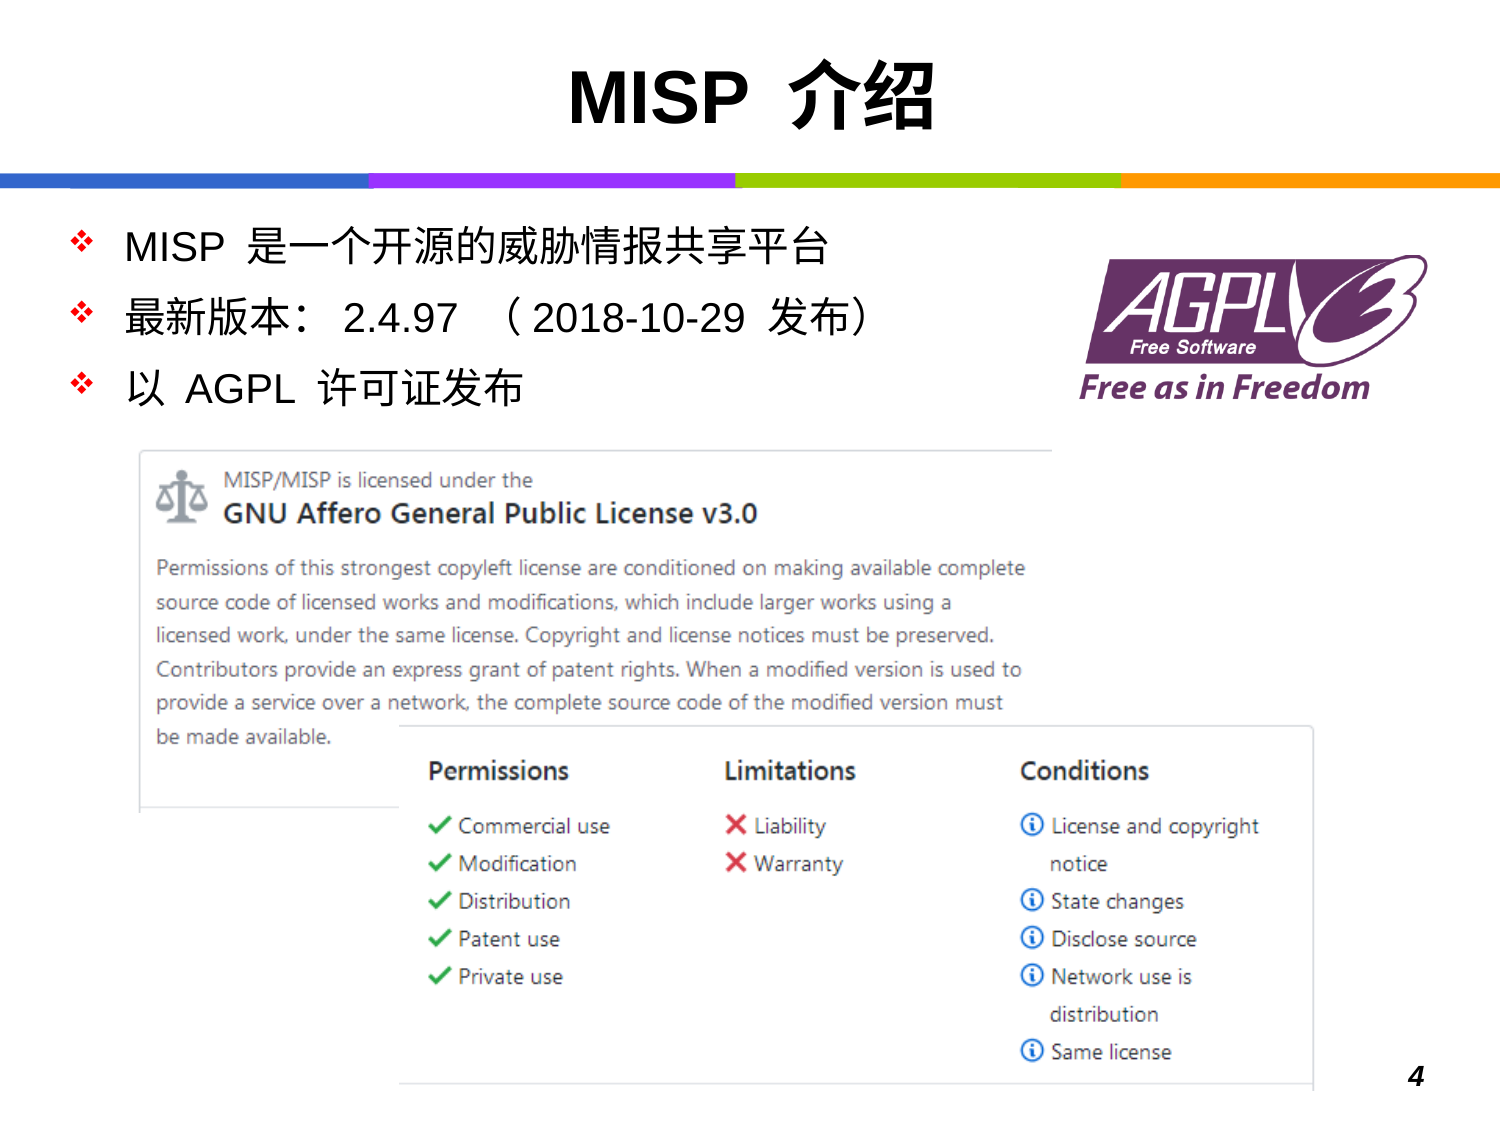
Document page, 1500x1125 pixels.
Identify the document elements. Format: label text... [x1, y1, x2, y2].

slide_number 4 [1126, 1049, 1440, 1113]
picture [1078, 254, 1429, 401]
picture [136, 446, 1319, 1091]
list MISP 是一个开源的威胁情报共享平台 最新版本：2.4.97 （2018-10-29 发布） 以 AGPL 许可证发布 [52, 212, 1453, 1035]
title MISP 介绍 [50, 37, 1455, 146]
